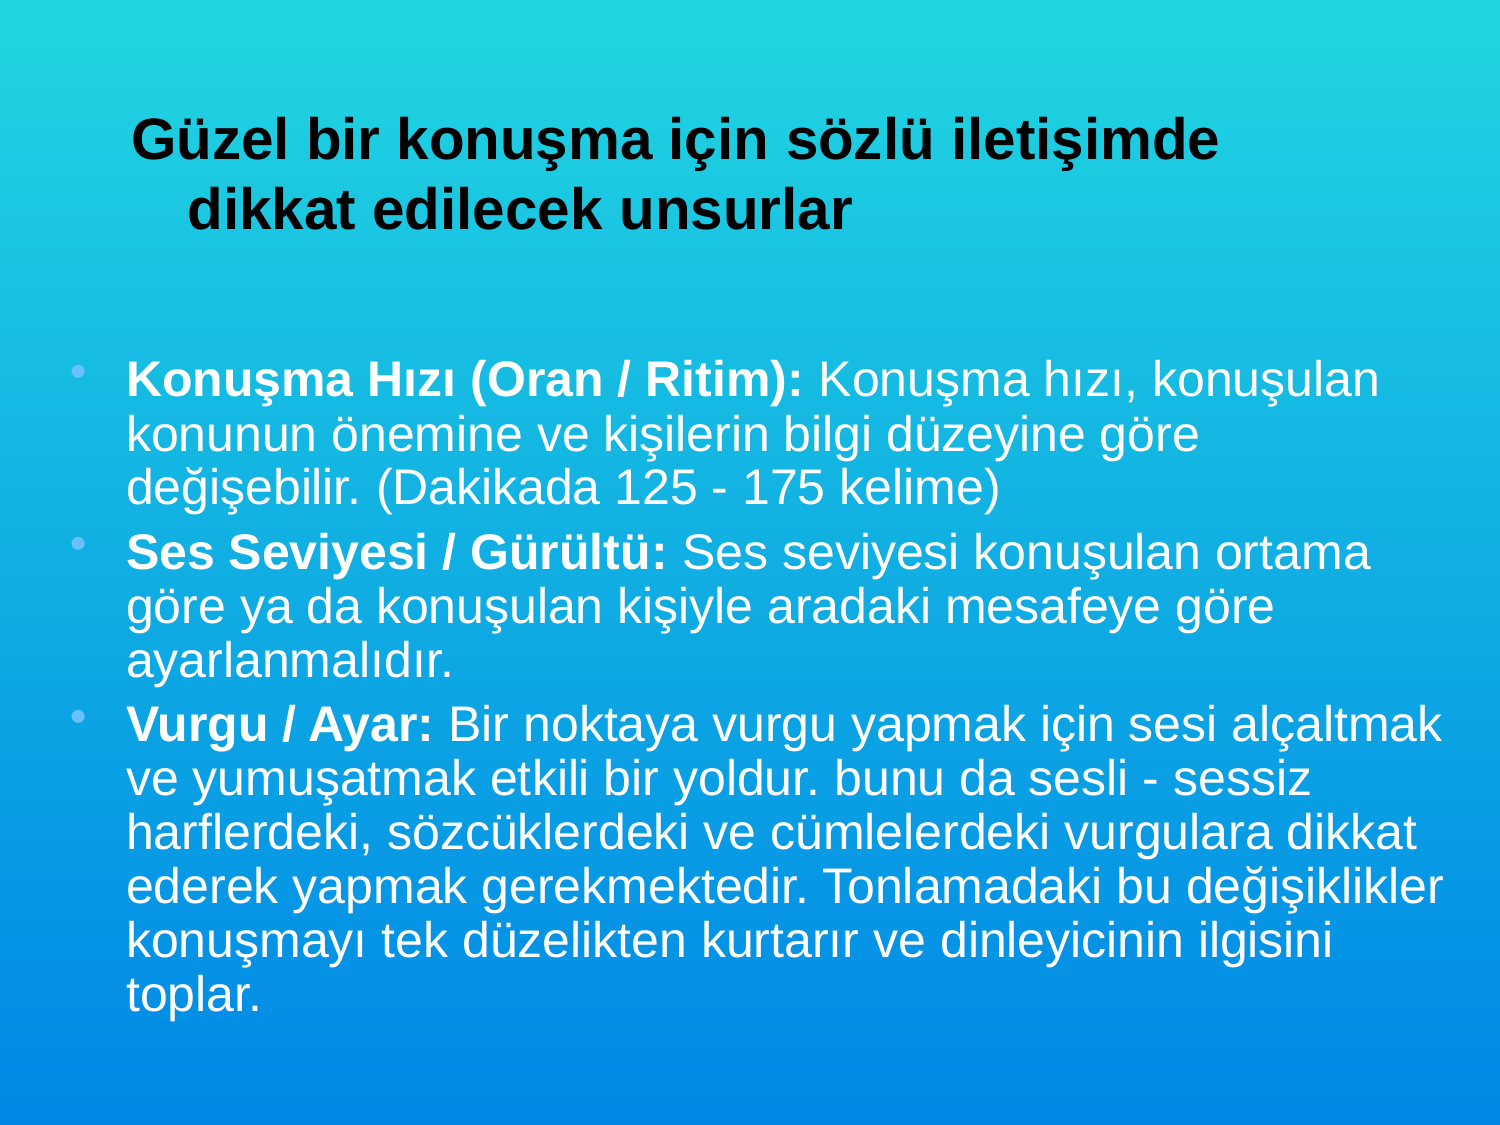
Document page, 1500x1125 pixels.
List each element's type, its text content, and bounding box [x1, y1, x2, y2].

title Güzel bir konuşma için sözlü iletişimde dikkat edilecek unsurlar [123, 72, 1283, 195]
list Konuşma Hızı (Oran / Ritim): Konuşma hızı, konuşulan konunun önemine ve kişilerin bilgi düzeyine göre değişebilir. (Dakikada 125 - 175 kelime) Ses Seviyesi / Gürültü: Ses seviyesi konuşulan ortama göre ya da konuşulan kişiyle aradaki mesafeye göre ayarlanmalıdır. Vurgu / Ayar: Bir noktaya vurgu yapmak için sesi alçaltmak ve yumuşatmak etkili bir yoldur. bunu da sesli - sessiz harflerdeki, sözcüklerdeki ve cümlelerdeki vurgulara dikkat ederek yapmak gerekmektedir. Tonlamadaki bu değişiklikler konuşmayı tek düzelikten kurtarır ve dinleyicinin ilgisini toplar. [61, 195, 1454, 1035]
